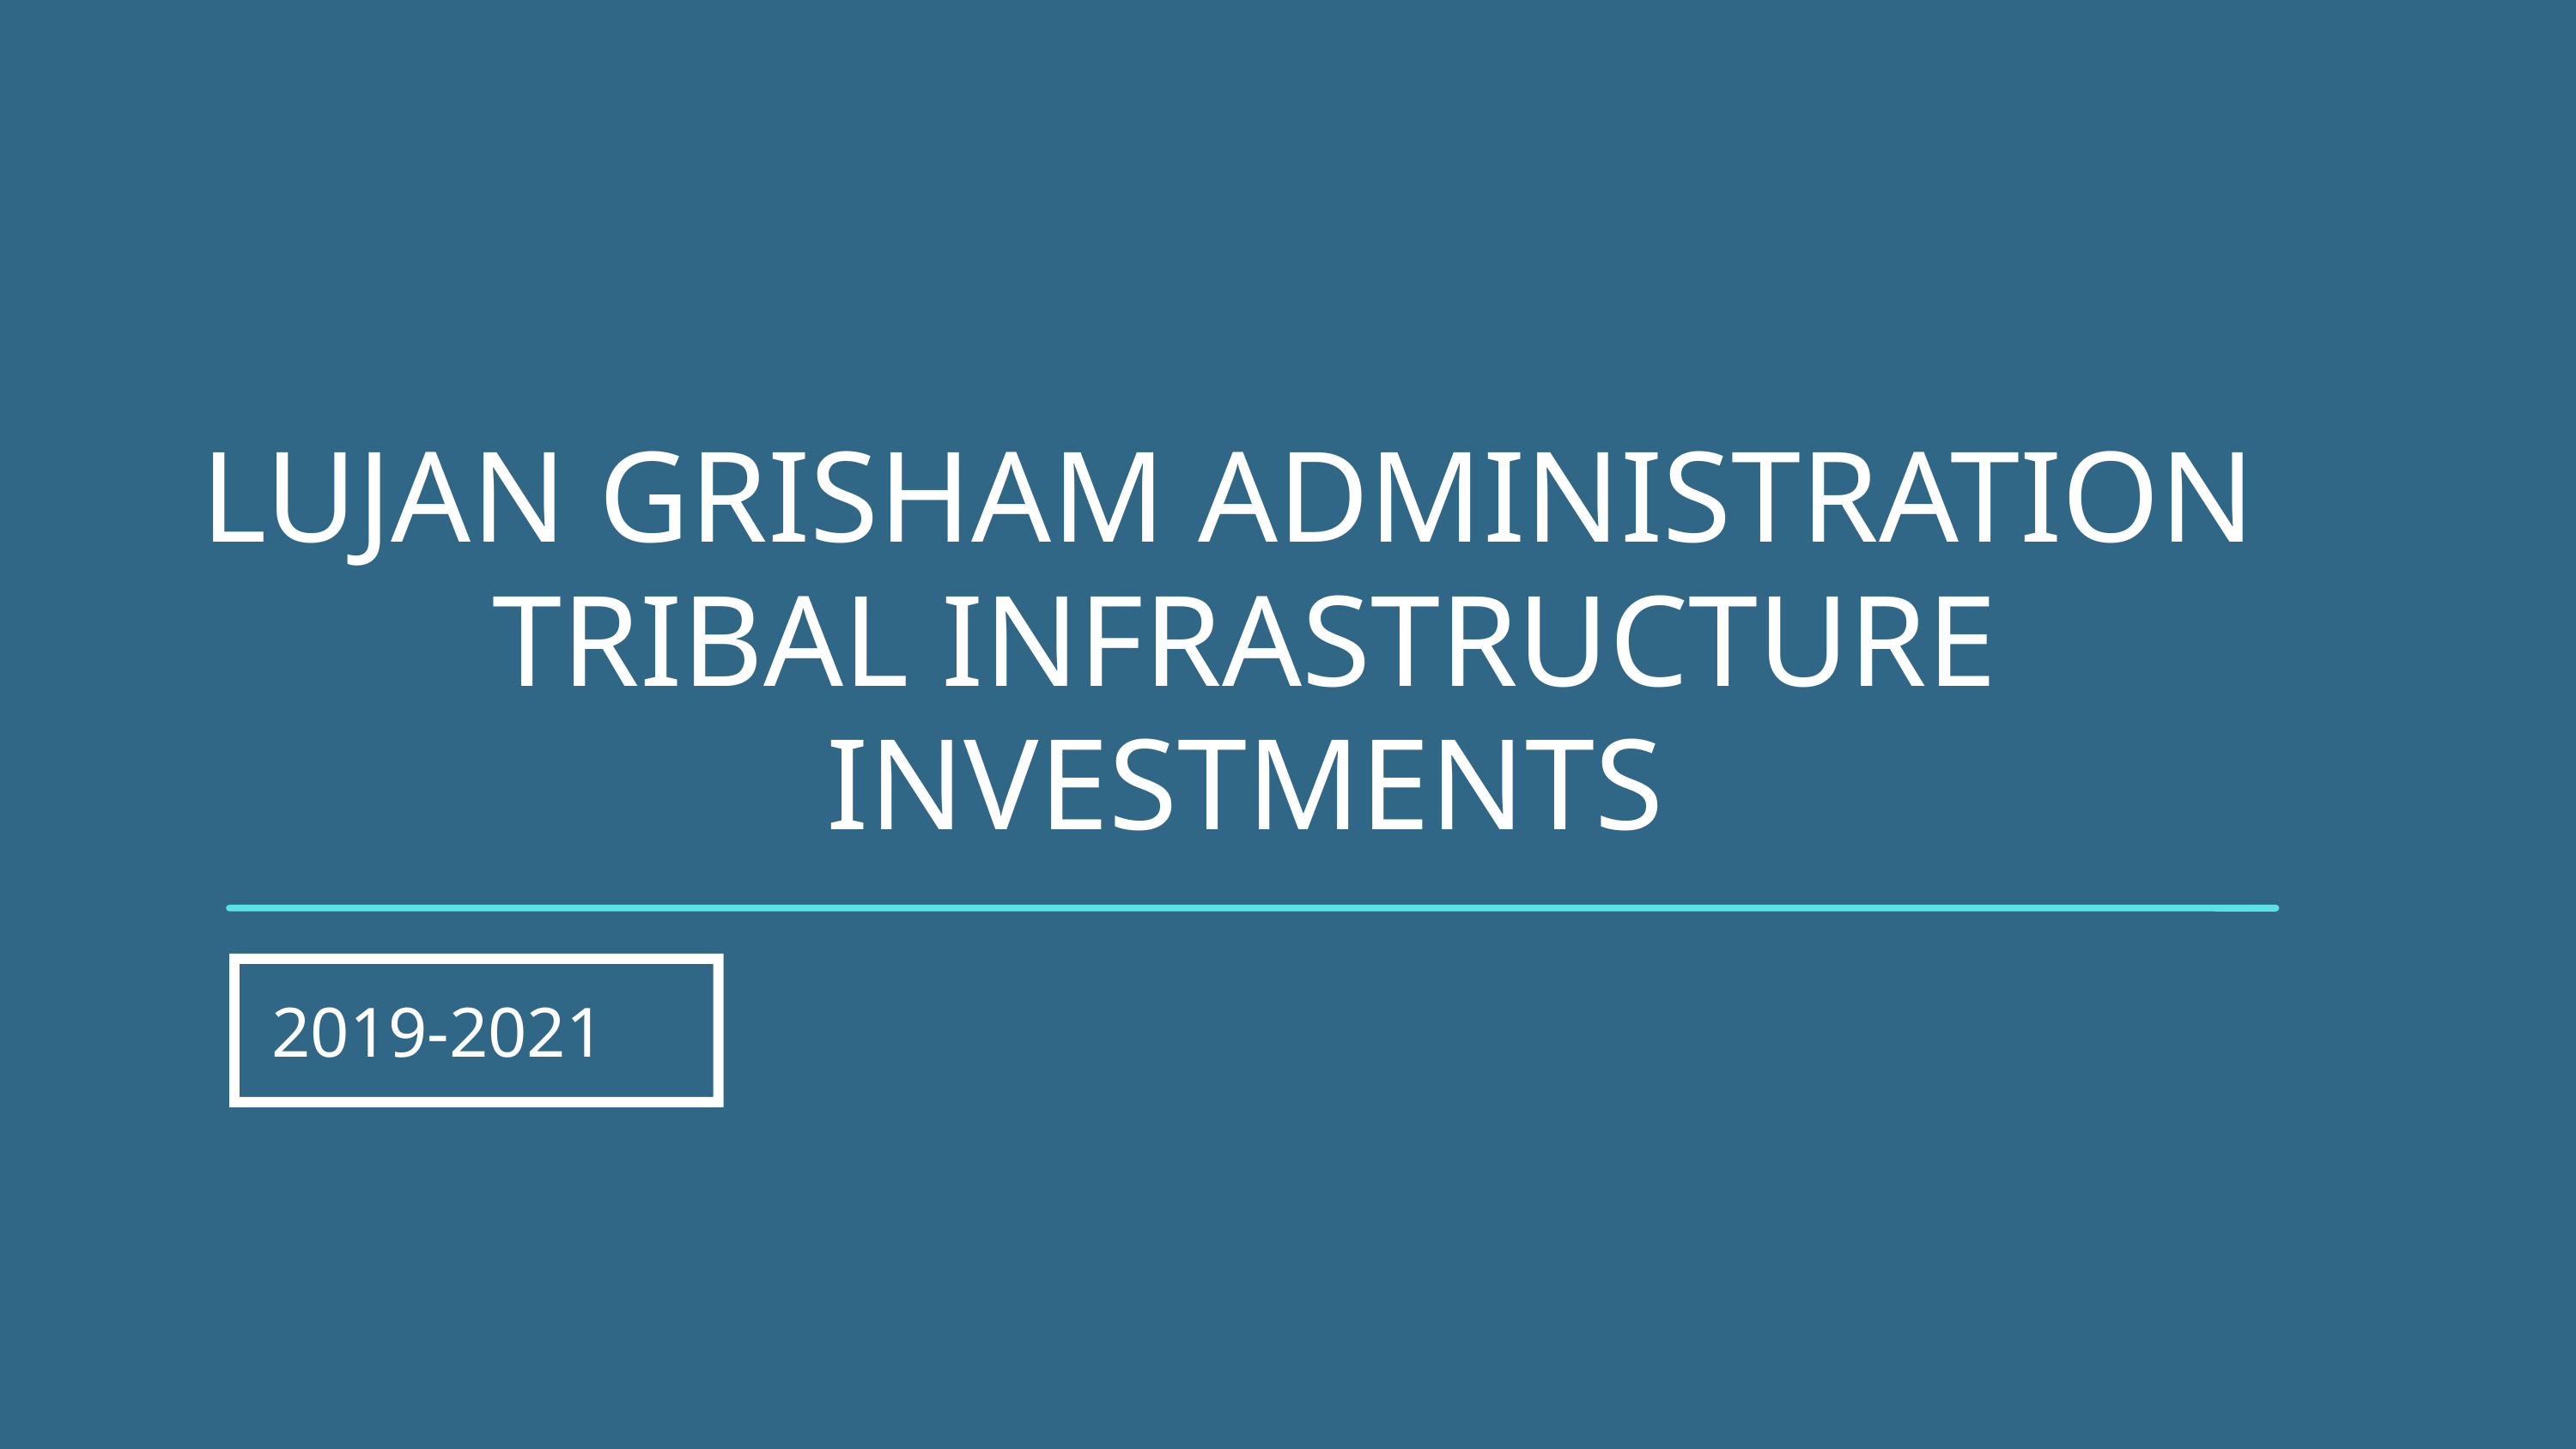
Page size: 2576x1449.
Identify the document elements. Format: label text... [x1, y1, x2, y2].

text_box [229, 953, 724, 1107]
text_box LUJAN GRISHAM ADMINISTRATION TRIBAL INFRASTRUCTURE INVESTMENTS [96, 423, 2394, 855]
